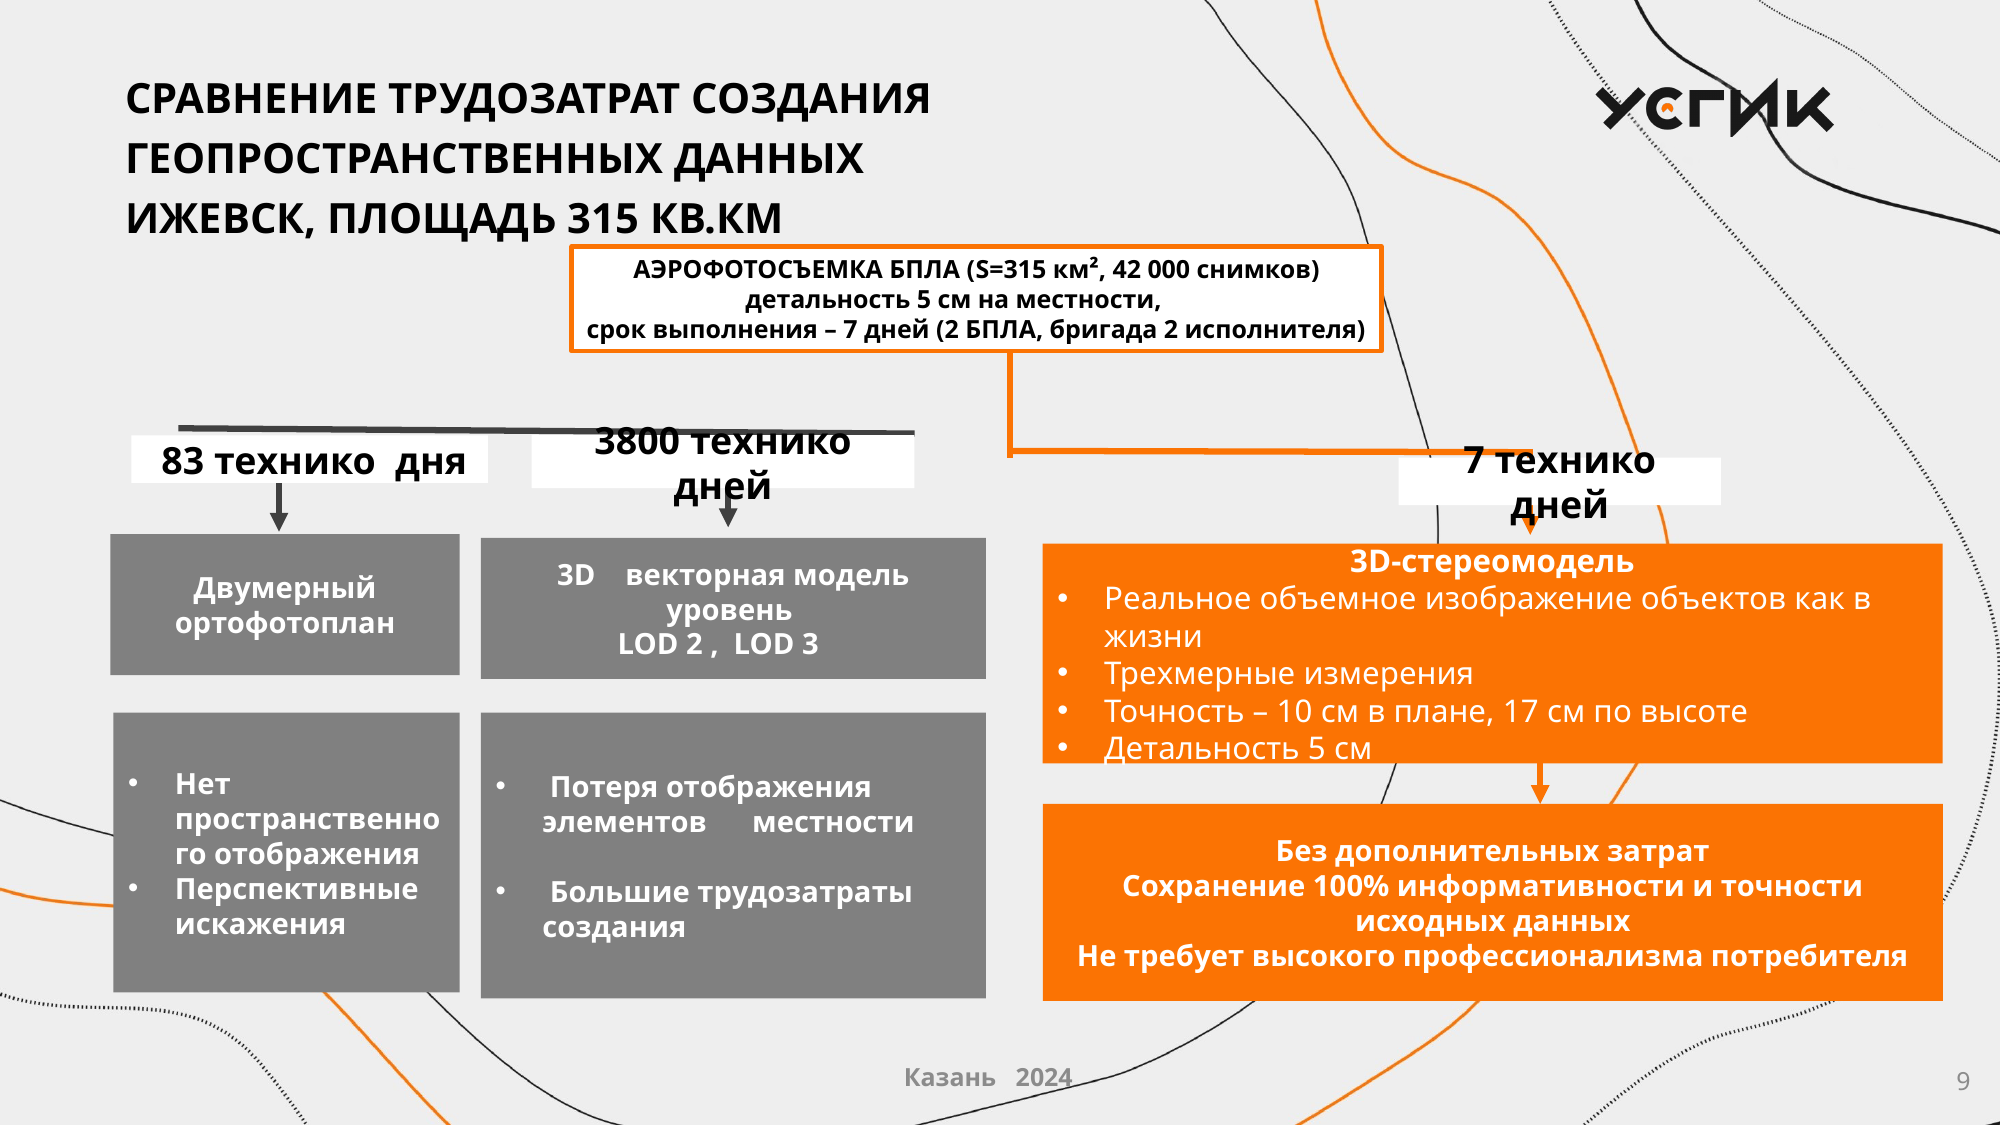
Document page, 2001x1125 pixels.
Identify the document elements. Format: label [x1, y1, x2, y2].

text_box [178, 428, 915, 434]
picture [0, 0, 2000, 1125]
